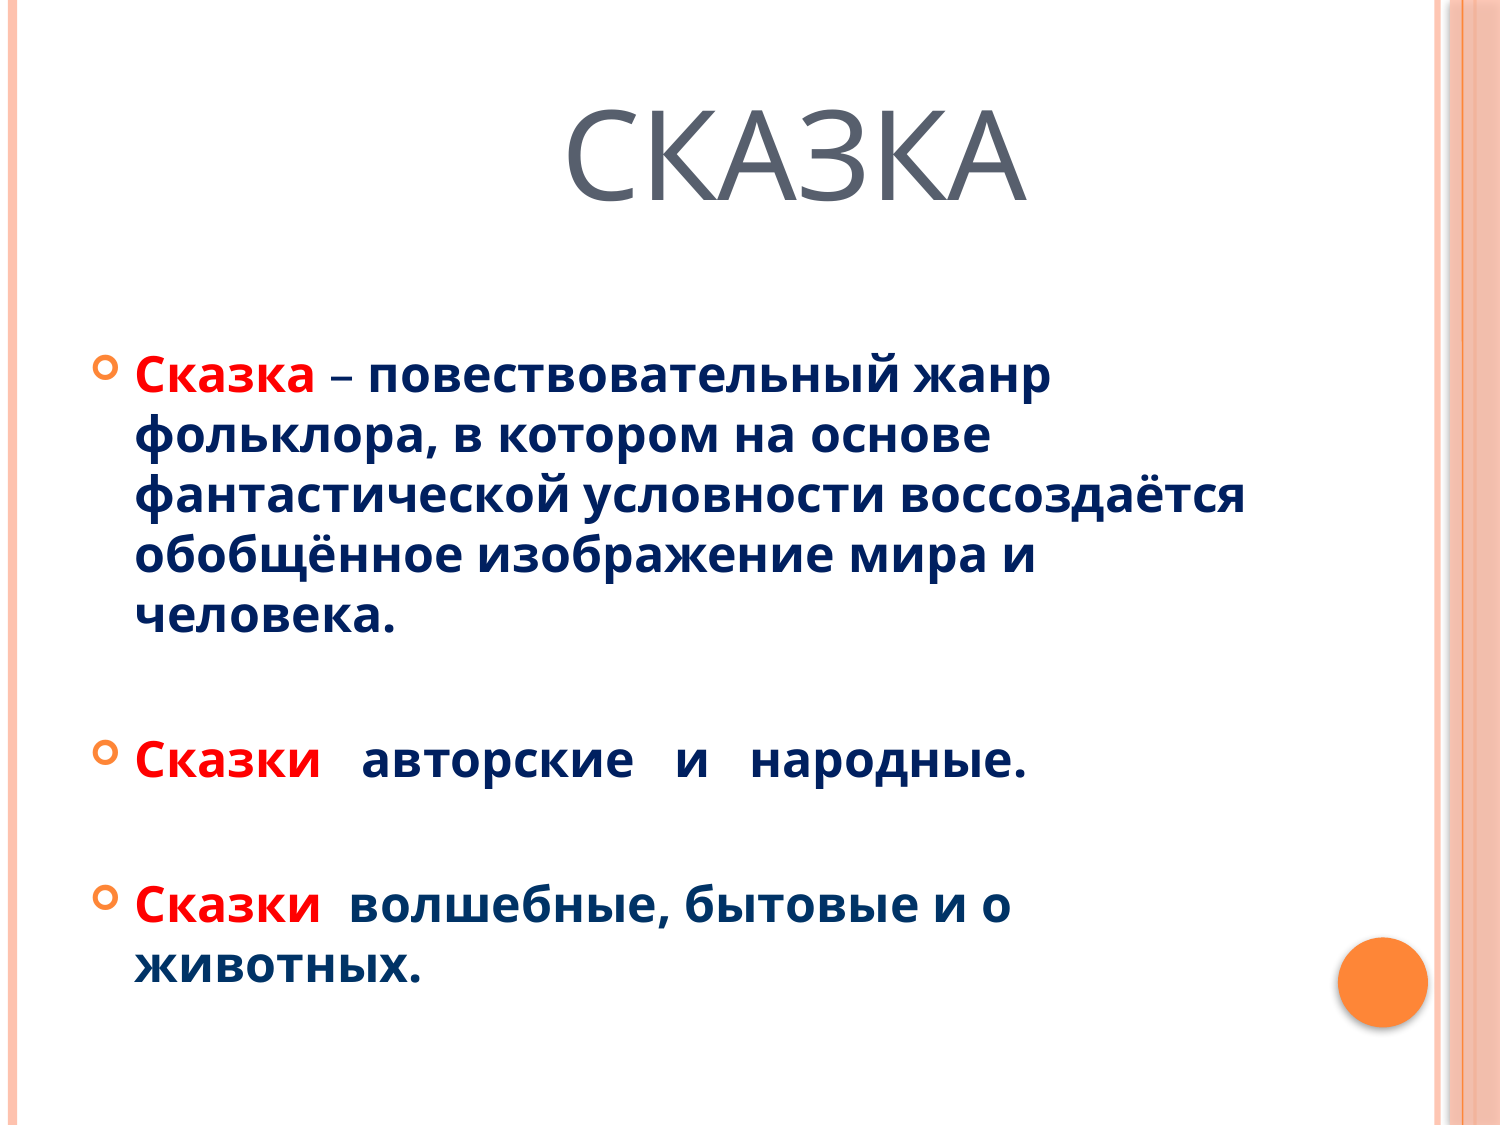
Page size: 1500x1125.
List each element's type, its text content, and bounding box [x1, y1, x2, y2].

list Сказка – повествовательный жанр фольклора, в котором на основе фантастической условности воссоздаётся обобщённое изображение мира и человека. Сказки авторские и народные. Сказки волшебные, бытовые и о животных. [75, 262, 1300, 1062]
title СКАЗКА [75, 45, 1300, 233]
